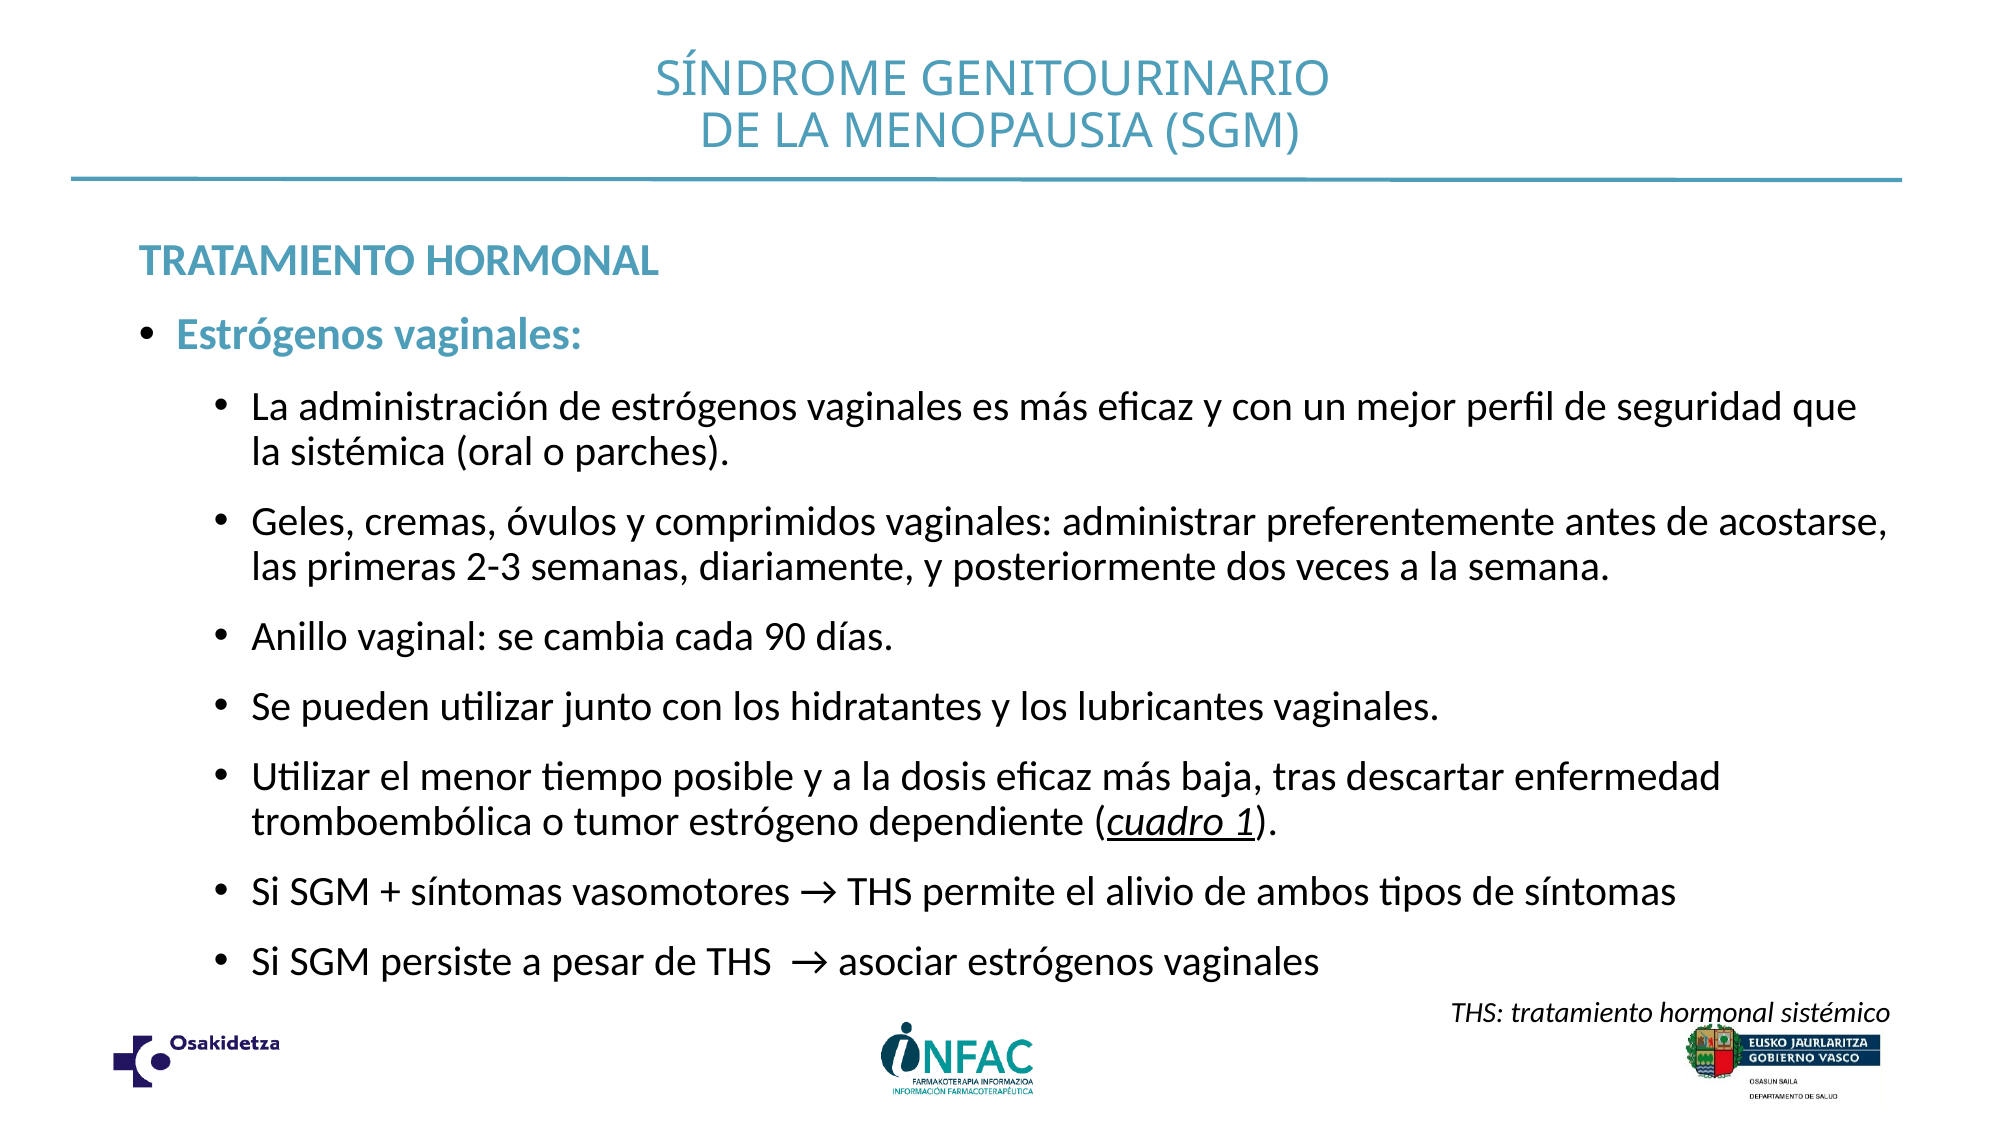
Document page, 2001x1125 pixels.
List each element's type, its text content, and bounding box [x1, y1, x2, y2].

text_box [101, 1014, 1883, 1110]
text_box TRATAMIENTO HORMONAL Estrógenos vaginales: La administración de estrógenos vaginales es más eficaz y con un mejor perfil de seguridad que la sistémica (oral o parches). Geles, cremas, óvulos y comprimidos vaginales: administrar preferentemente antes de acostarse, las primeras 2-3 semanas, diariamente, y posteriormente dos veces a la semana. Anillo vaginal: se cambia cada 90 días. Se pueden utilizar junto con los hidratantes y los lubricantes vaginales. Utilizar el menor tiempo posible y a la dosis eficaz más baja, tras descartar enfermedad tromboembólica o tumor estrógeno dependiente (cuadro 1). Si SGM + síntomas vasomotores → THS permite el alivio de ambos tipos de síntomas Si SGM persiste a pesar de THS → asociar estrógenos vaginales [124, 228, 1912, 913]
text_box THS: tratamiento hormonal sistémico [1435, 985, 1913, 1036]
title SÍNDROME GENITOURINARIO DE LA MENOPAUSIA (SGM) [137, 46, 1863, 167]
